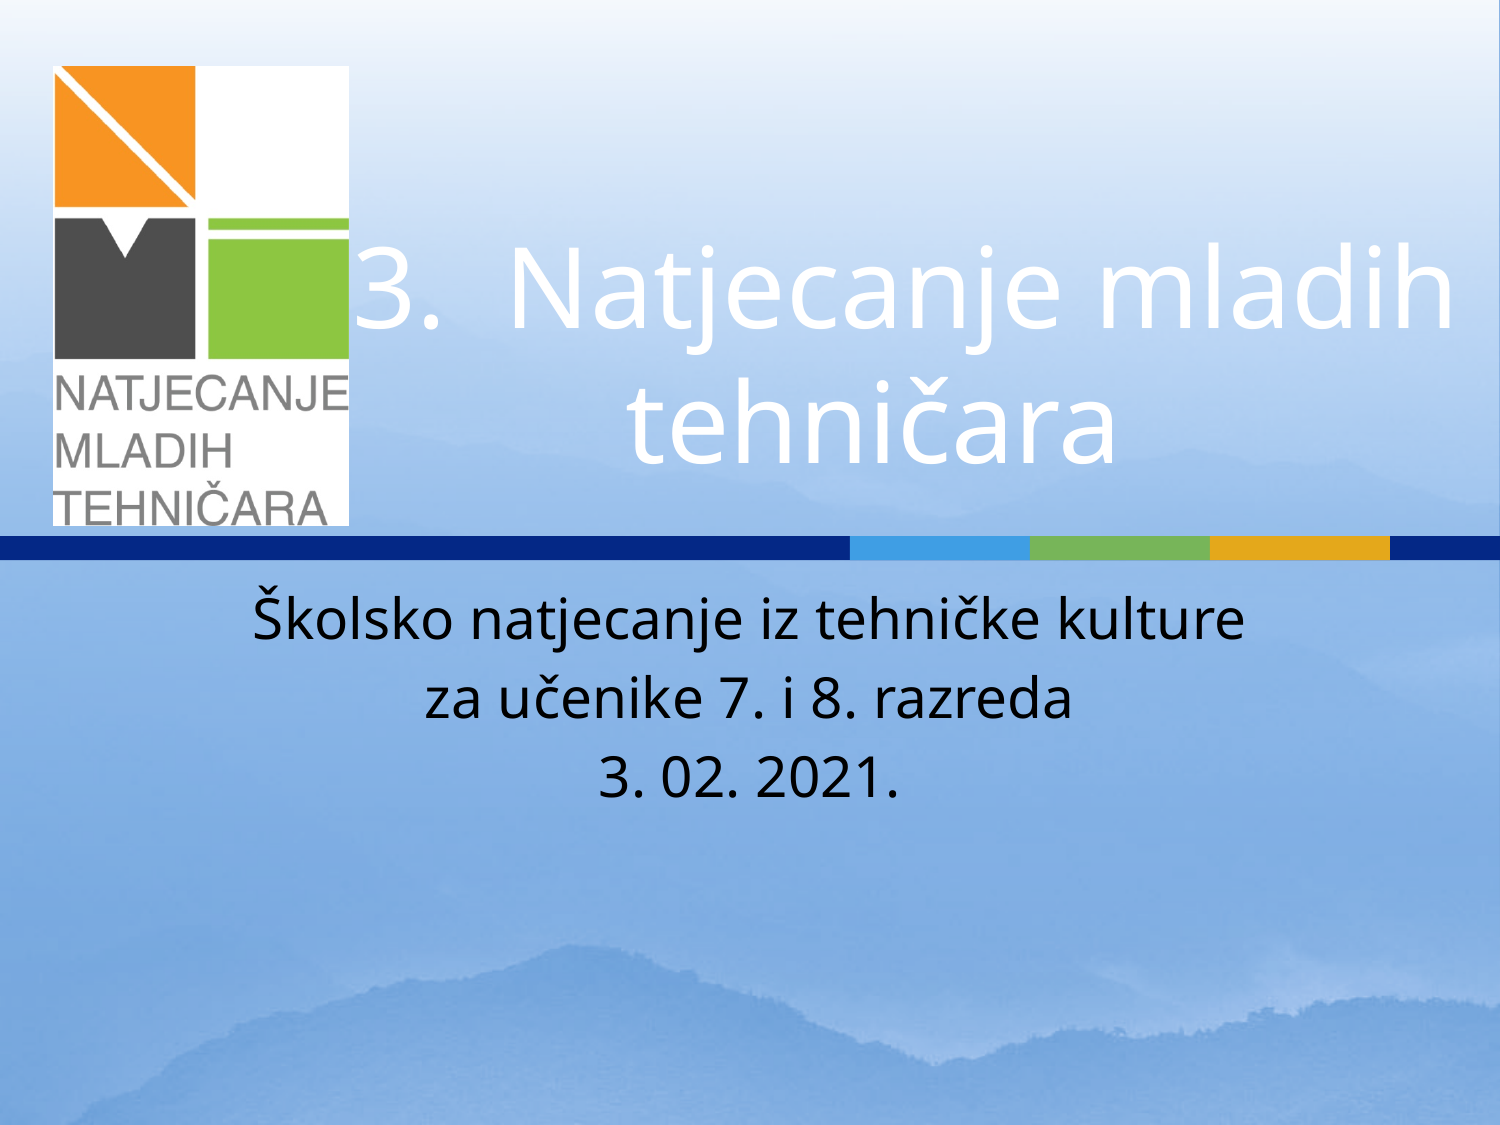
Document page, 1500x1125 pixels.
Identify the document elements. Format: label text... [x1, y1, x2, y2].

picture [52, 65, 349, 526]
title 63. Natjecanje mladih tehničara [349, 219, 1500, 494]
subtitle Školsko natjecanje iz tehničke kulture za učenike 7. i 8. razreda 3. 02. 2021. [225, 575, 1275, 863]
